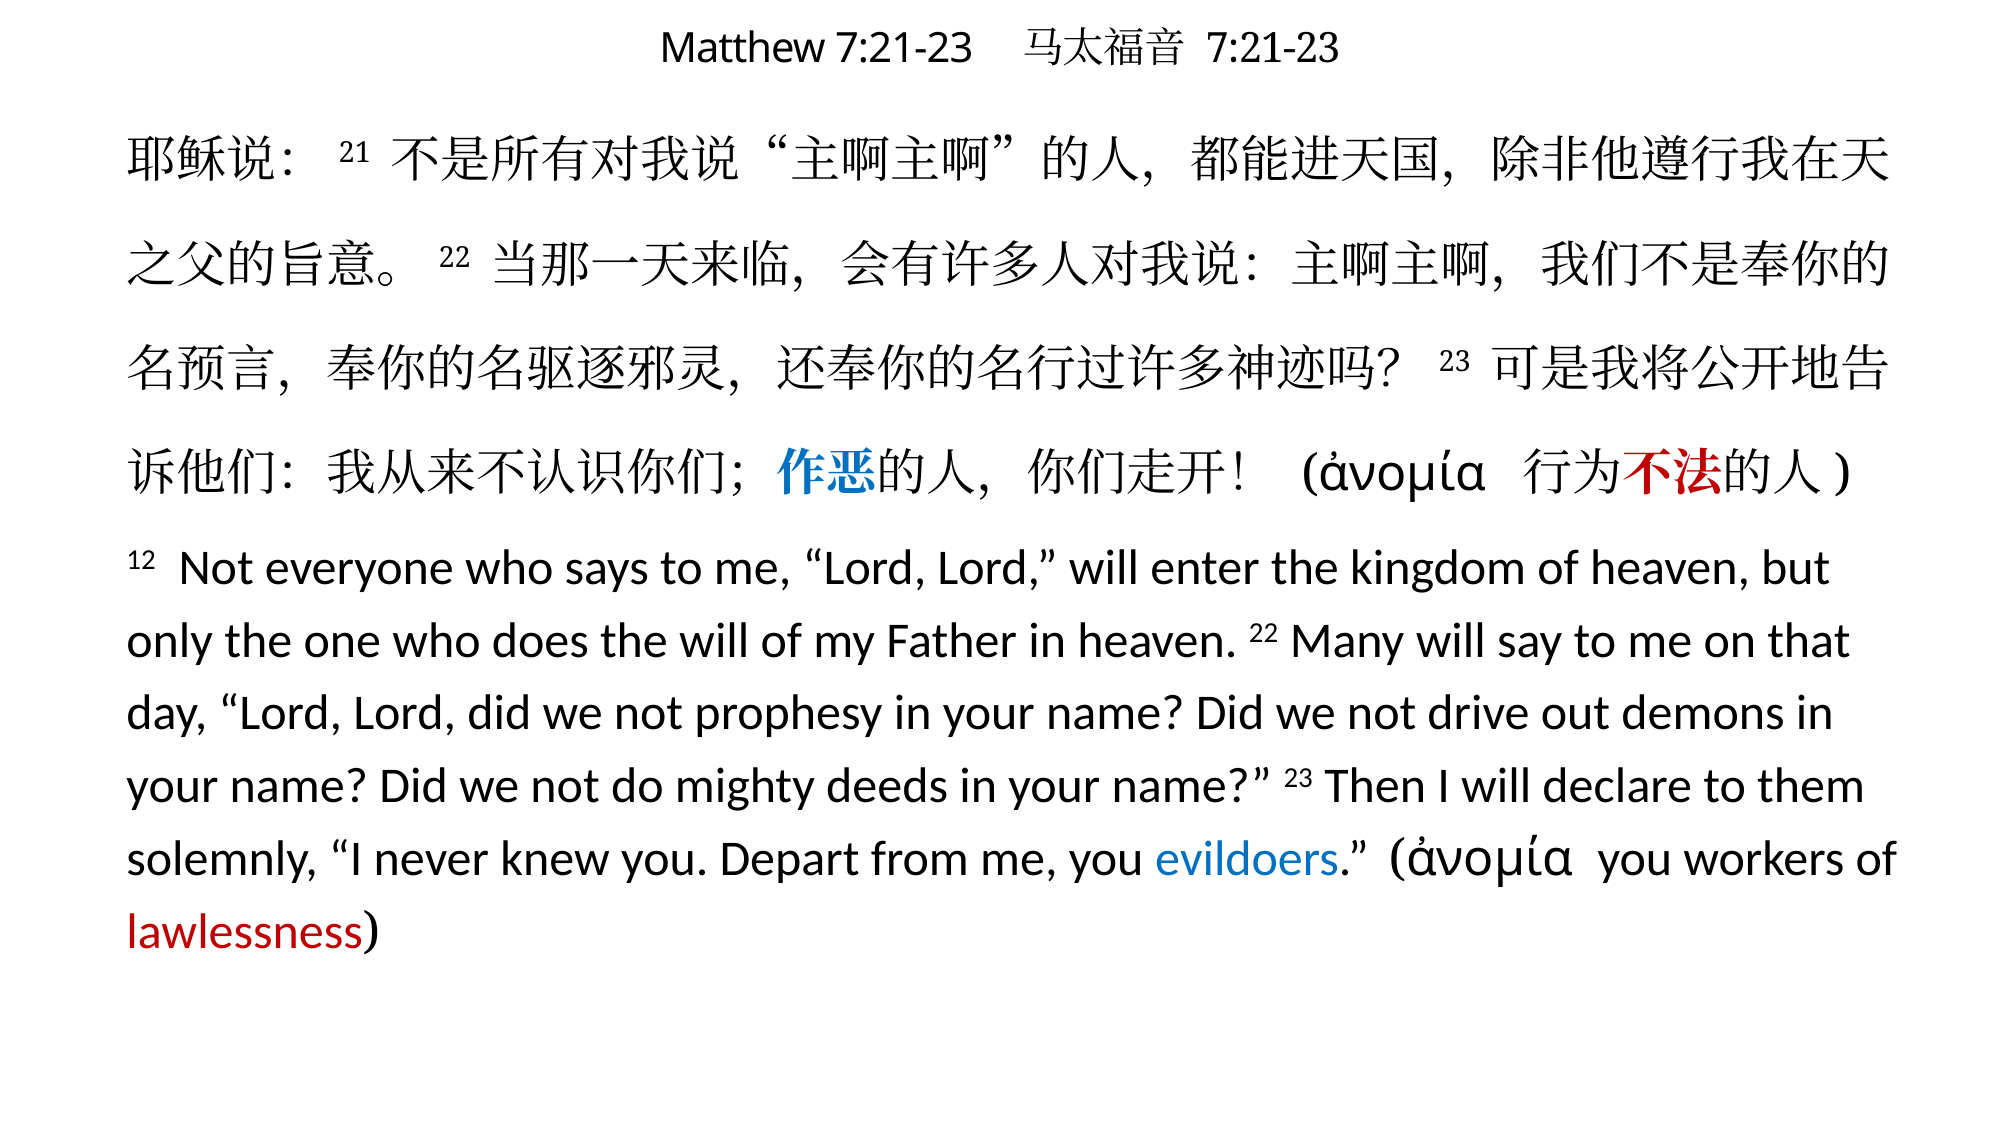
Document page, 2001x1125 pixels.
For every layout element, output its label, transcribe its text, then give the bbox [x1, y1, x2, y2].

list 耶稣说：21 不是所有对我说“主啊主啊”的人，都能进天国，除非他遵行我在天之父的旨意。22 当那一天来临，会有许多人对我说：主啊主啊，我们不是奉你的名预言，奉你的名驱逐邪灵，还奉你的名行过许多神迹吗？23 可是我将公开地告诉他们：我从来不认识你们；作恶的人，你们走开！ (ἀνομία 行为不法的人) 12 Not everyone who says to me, “Lord, Lord,” will enter the kingdom of heaven, but only the one who does the will of my Father in heaven. 22 Many will say to me on that day, “Lord, Lord, did we not prophesy in your name? Did we not drive out demons in your name? Did we not do mighty deeds in your name?” 23 Then I will declare to them solemnly, “I never knew you. Depart from me, you evildoers.” (ἀνομία you workers of lawlessness) [111, 76, 1916, 1064]
title Matthew 7:21-23 马太福音 7:21-23 [137, 2, 1863, 76]
